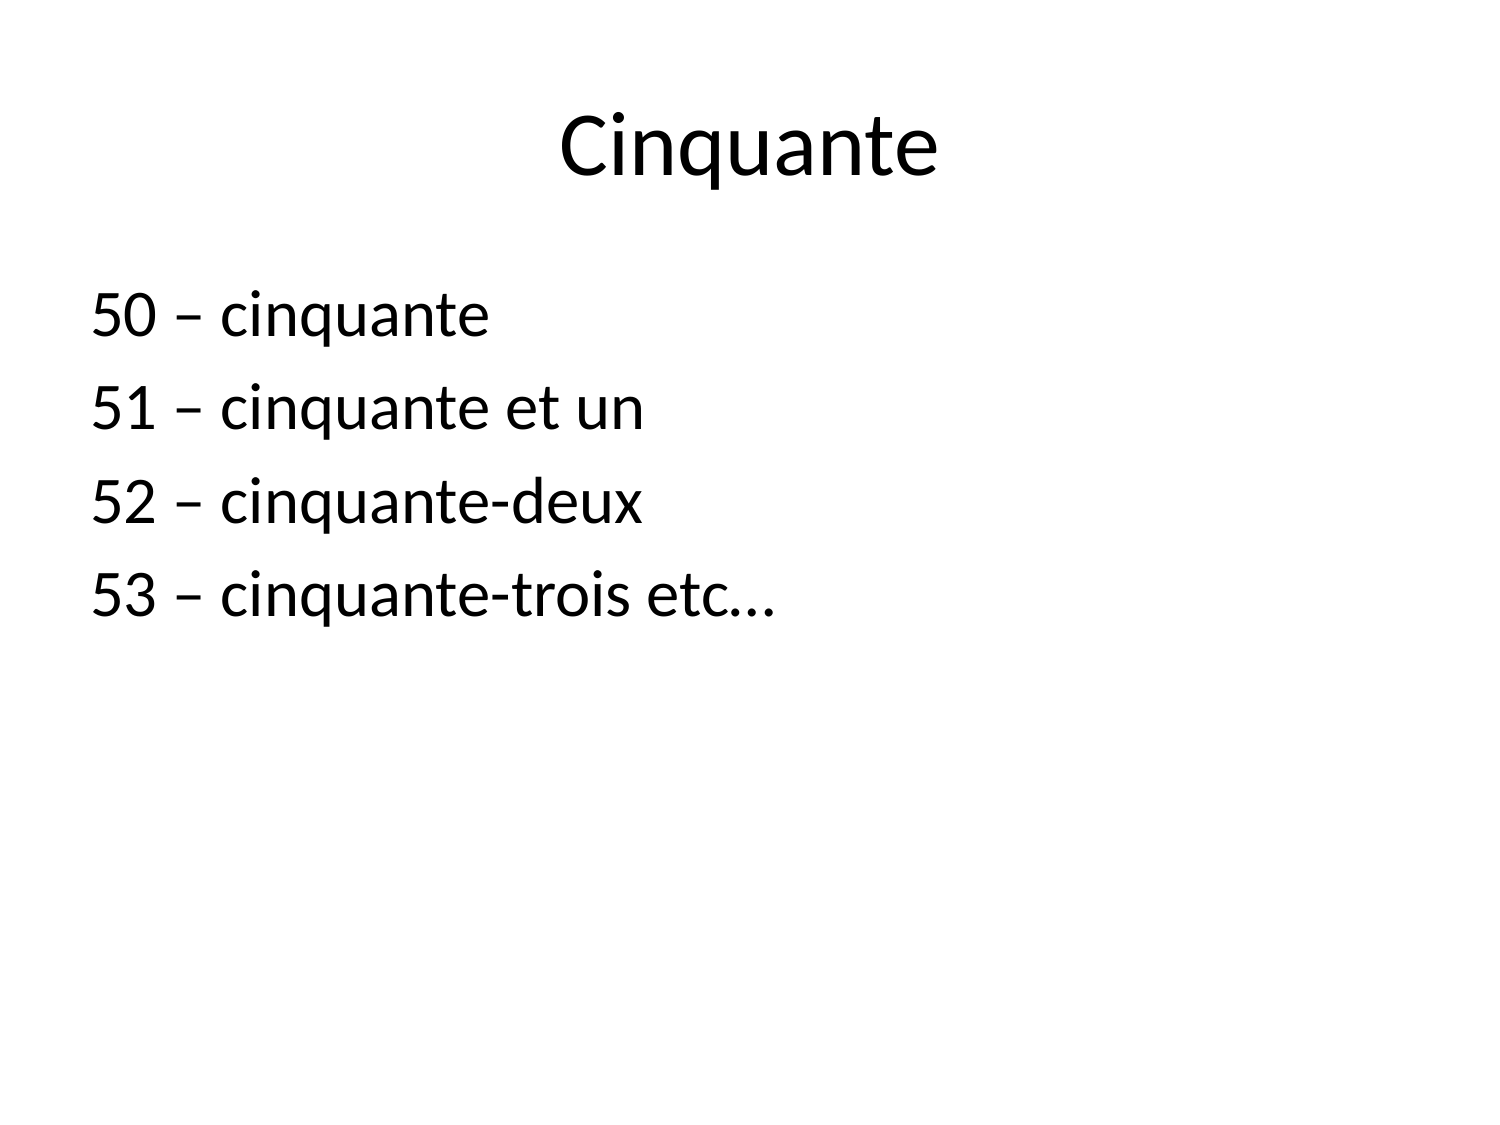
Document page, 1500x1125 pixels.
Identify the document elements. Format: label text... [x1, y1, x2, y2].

title Cinquante [75, 45, 1425, 233]
list 50 – cinquante 51 – cinquante et un 52 – cinquante-deux 53 – cinquante-trois etc… [75, 262, 1425, 1005]
